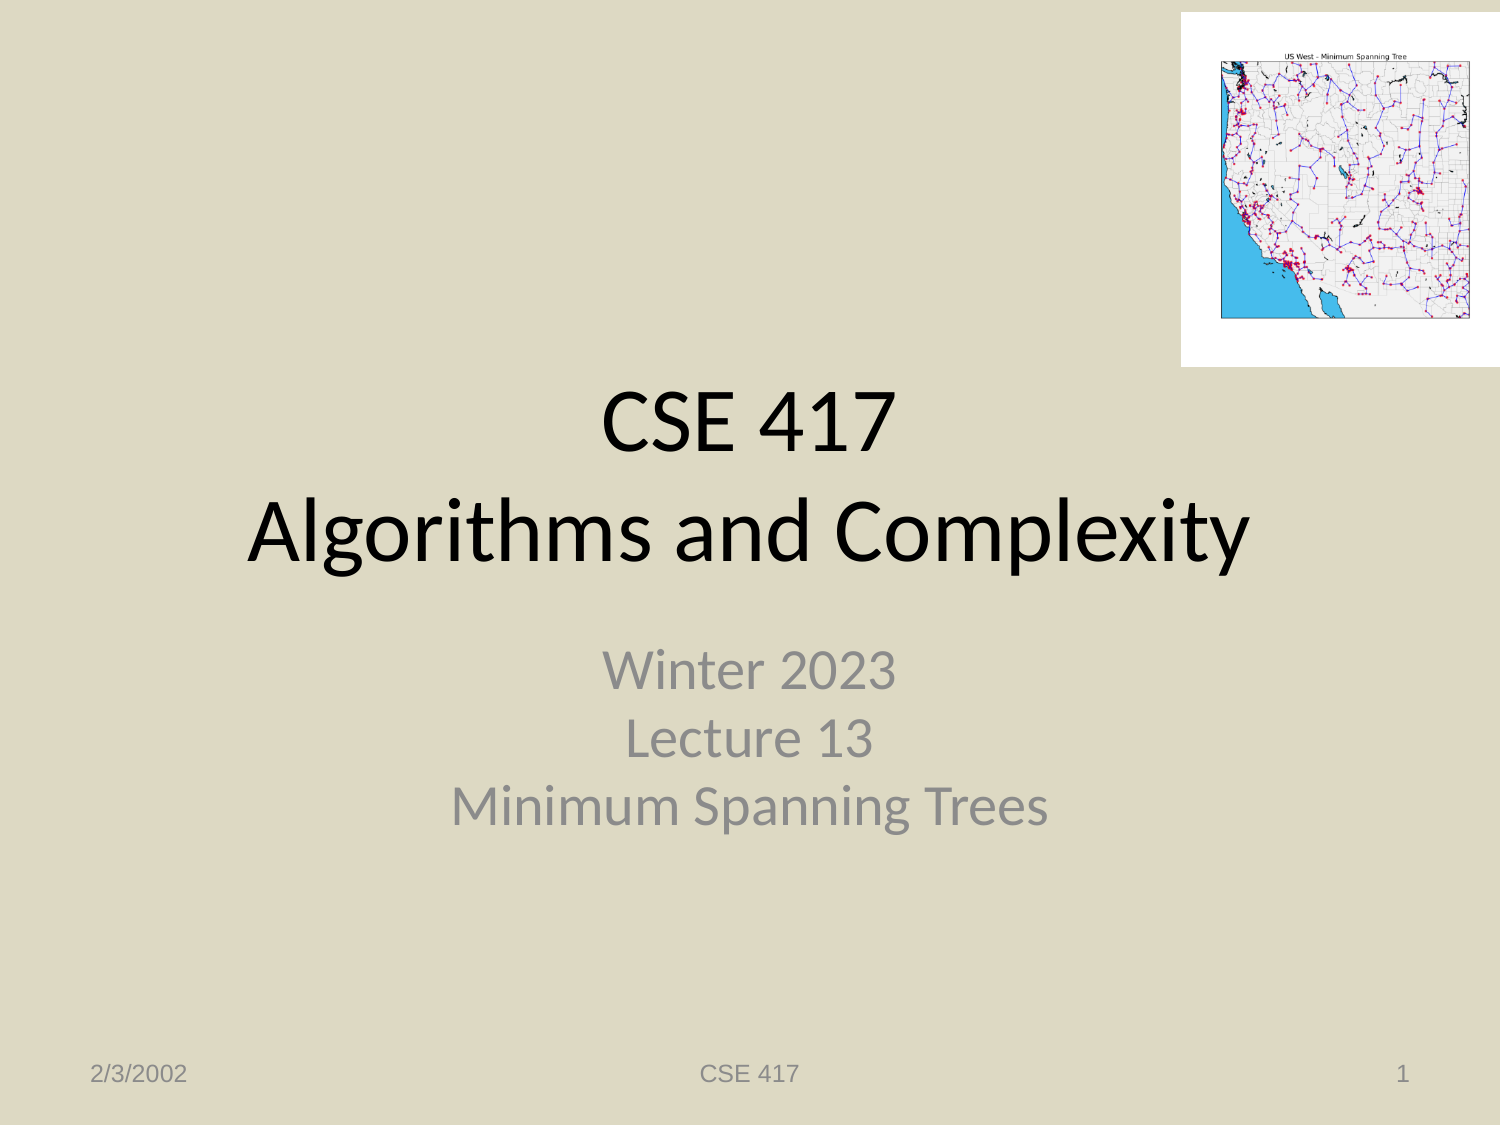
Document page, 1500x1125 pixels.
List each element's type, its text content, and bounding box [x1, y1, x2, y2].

slide_number 1 [1074, 1042, 1425, 1103]
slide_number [75, 1042, 425, 1103]
picture [1180, 12, 1500, 367]
subtitle Winter 2023 Lecture 13 Minimum Spanning Trees [225, 637, 1275, 925]
title CSE 417 Algorithms and Complexity [112, 349, 1388, 591]
footer CSE 417 [512, 1042, 988, 1103]
